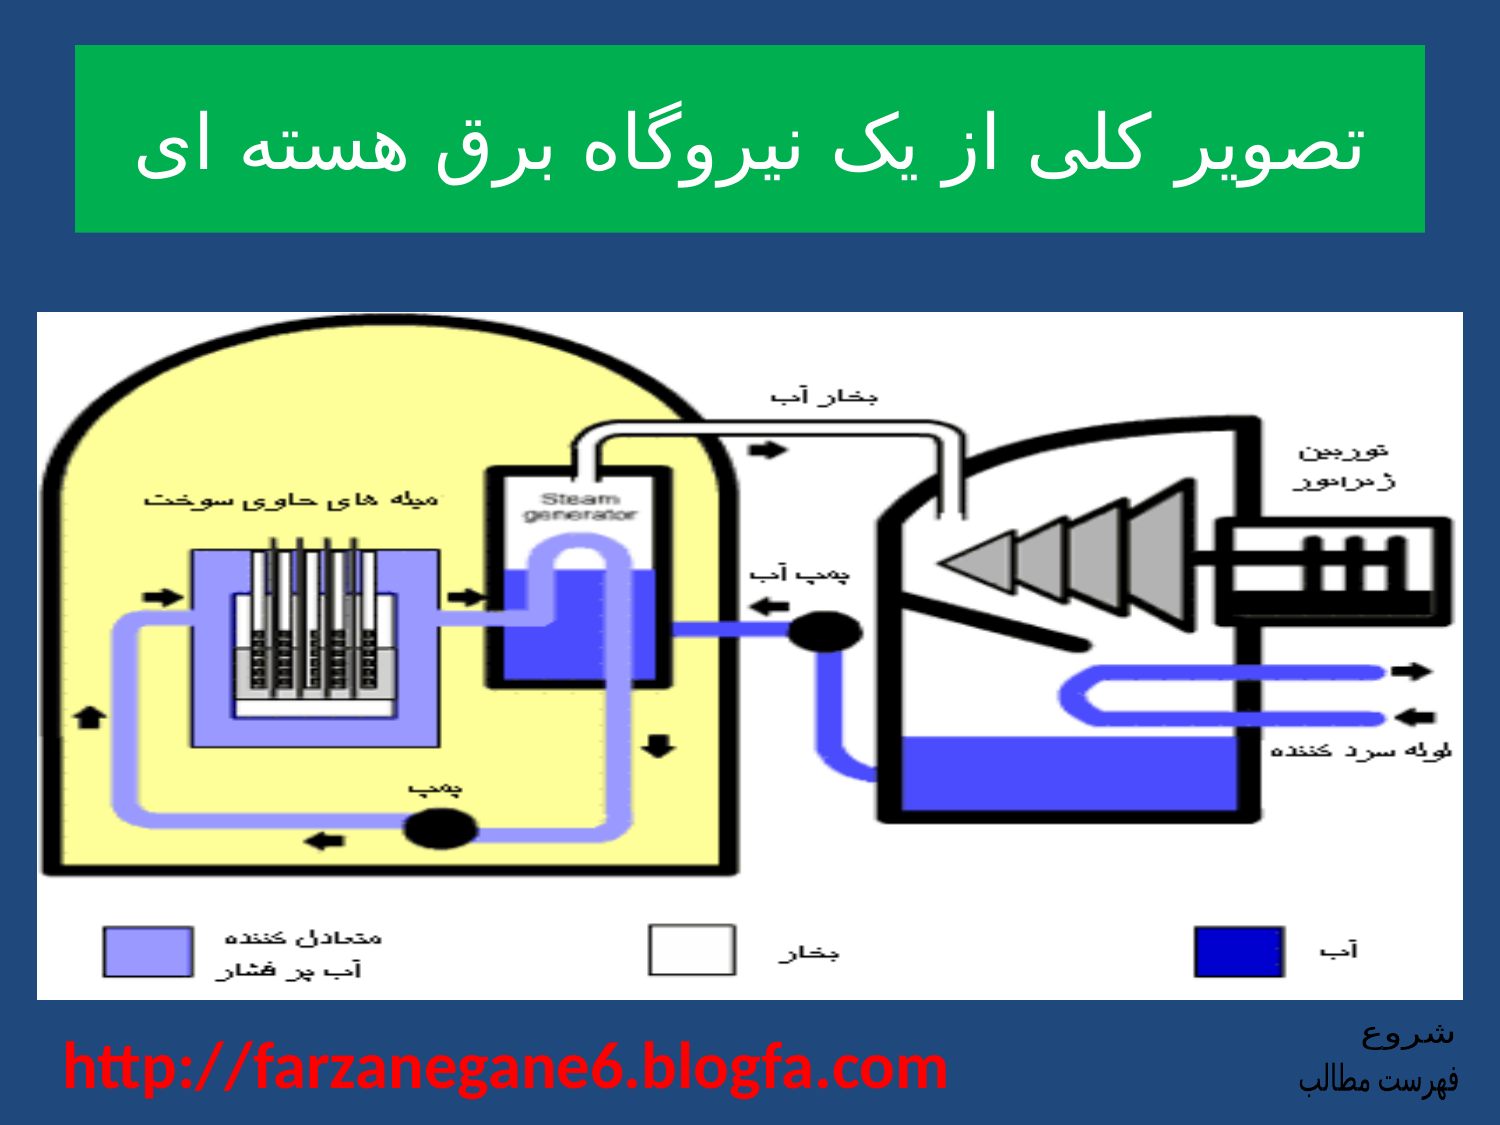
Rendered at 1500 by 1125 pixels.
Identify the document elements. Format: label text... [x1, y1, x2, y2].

text_box شروع [1362, 1026, 1400, 1050]
picture [37, 312, 1463, 1001]
text_box http://farzanegane6.blogfa.com [37, 1014, 966, 1110]
title تصوير کلی از يک نيروگاه برق هسته ای [75, 45, 1425, 233]
